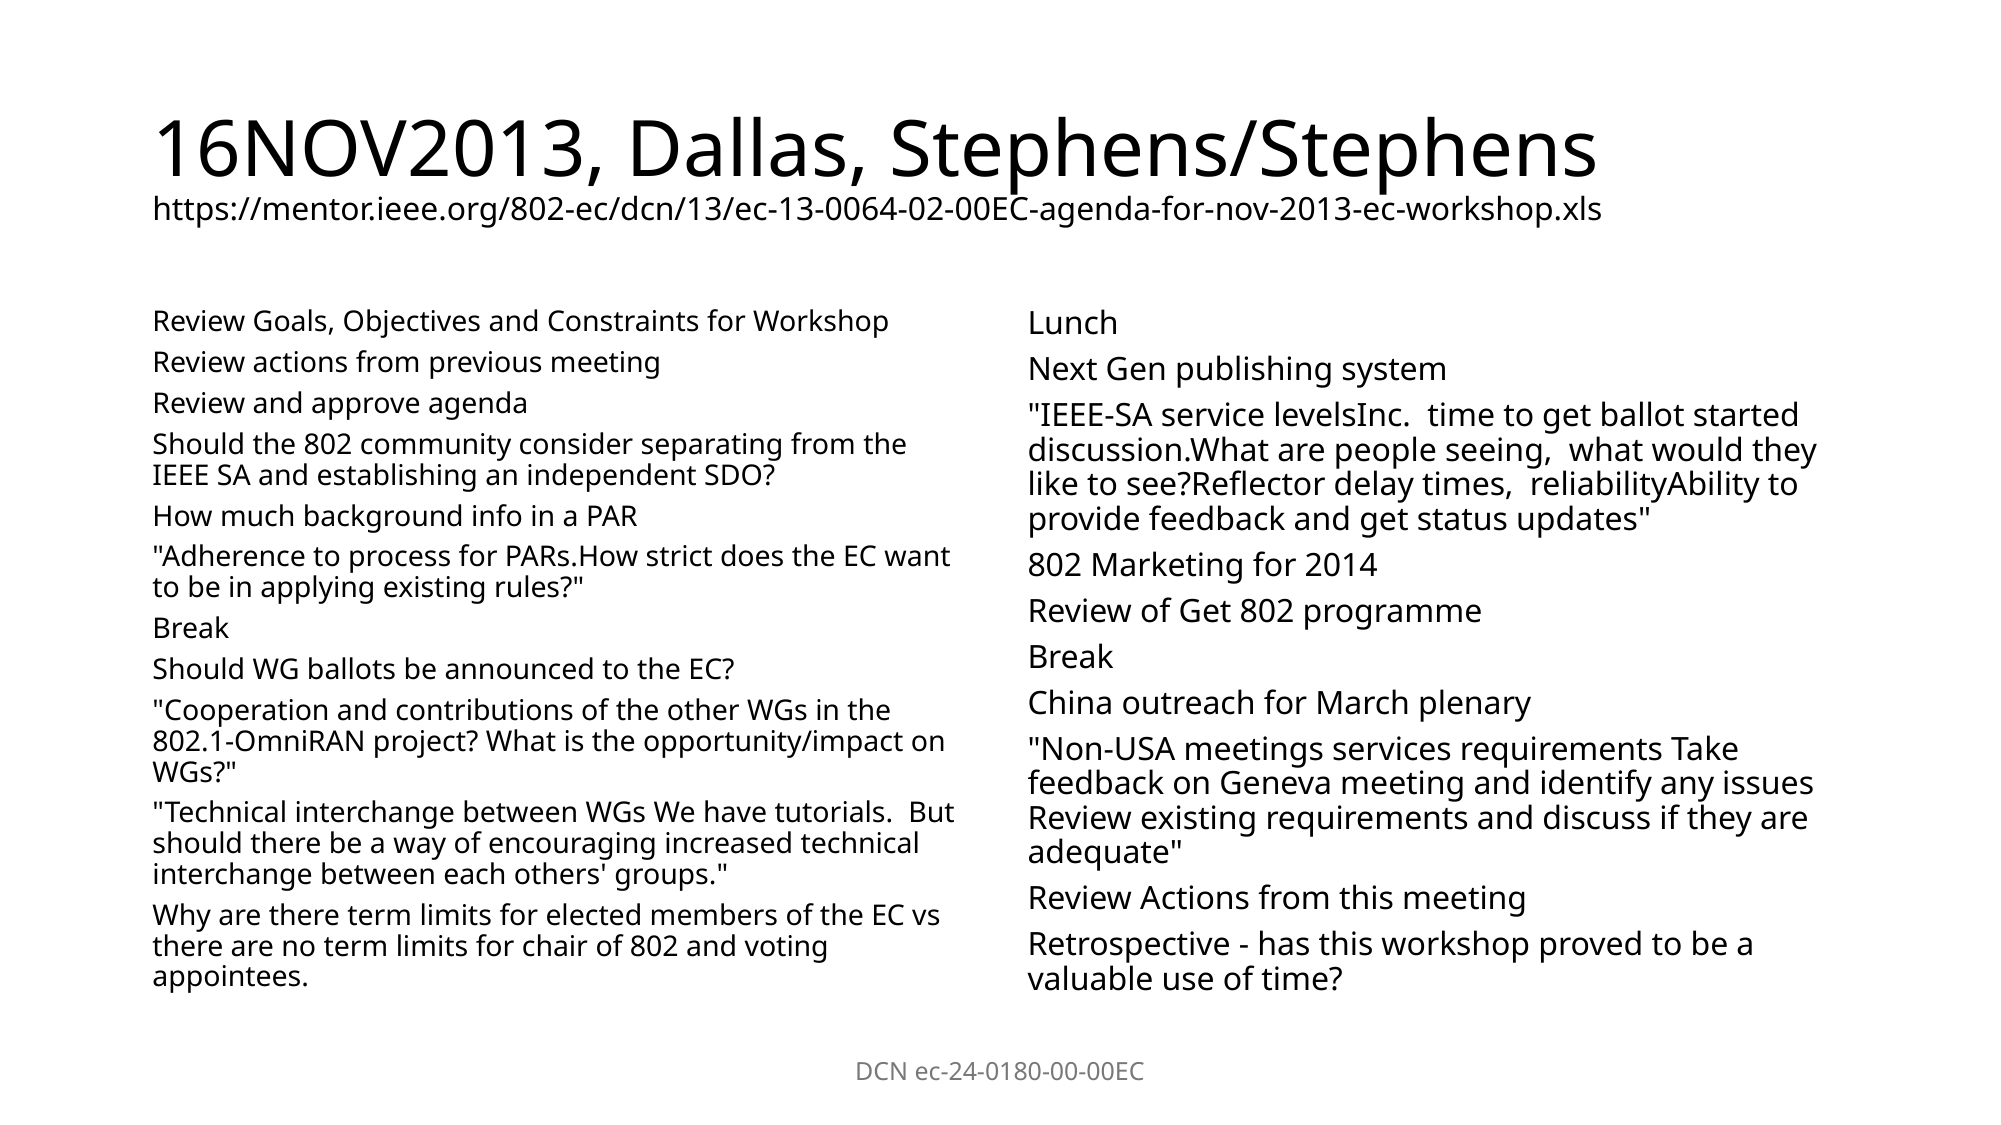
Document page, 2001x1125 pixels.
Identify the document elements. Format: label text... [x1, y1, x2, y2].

list Review Goals, Objectives and Constraints for Workshop Review actions from previous meeting Review and approve agenda Should the 802 community consider separating from the IEEE SA and establishing an independent SDO? How much background info in a PAR "Adherence to process for PARs.How strict does the EC want to be in applying existing rules?" Break Should WG ballots be announced to the EC? "Cooperation and contributions of the other WGs in the 802.1-OmniRAN project? What is the opportunity/impact on WGs?" "Technical interchange between WGs We have tutorials. But should there be a way of encouraging increased technical interchange between each others' groups." Why are there term limits for elected members of the EC vs there are no term limits for chair of 802 and voting appointees. [137, 299, 988, 1014]
list Lunch Next Gen publishing system "IEEE-SA service levelsInc. time to get ballot started discussion.What are people seeing, what would they like to see?Reflector delay times, reliabilityAbility to provide feedback and get status updates" 802 Marketing for 2014 Review of Get 802 programme Break China outreach for March plenary "Non-USA meetings services requirements Take feedback on Geneva meeting and identify any issues Review existing requirements and discuss if they are adequate" Review Actions from this meeting Retrospective - has this workshop proved to be a valuable use of time? [1012, 299, 1863, 1014]
title 16NOV2013, Dallas, Stephens/Stephens https://mentor.ieee.org/802-ec/dcn/13/ec-13-0064-02-00EC-agenda-for-nov-2013-ec-workshop.xls [137, 59, 1863, 278]
footer DCN ec-24-0180-00-00EC [662, 1042, 1338, 1103]
